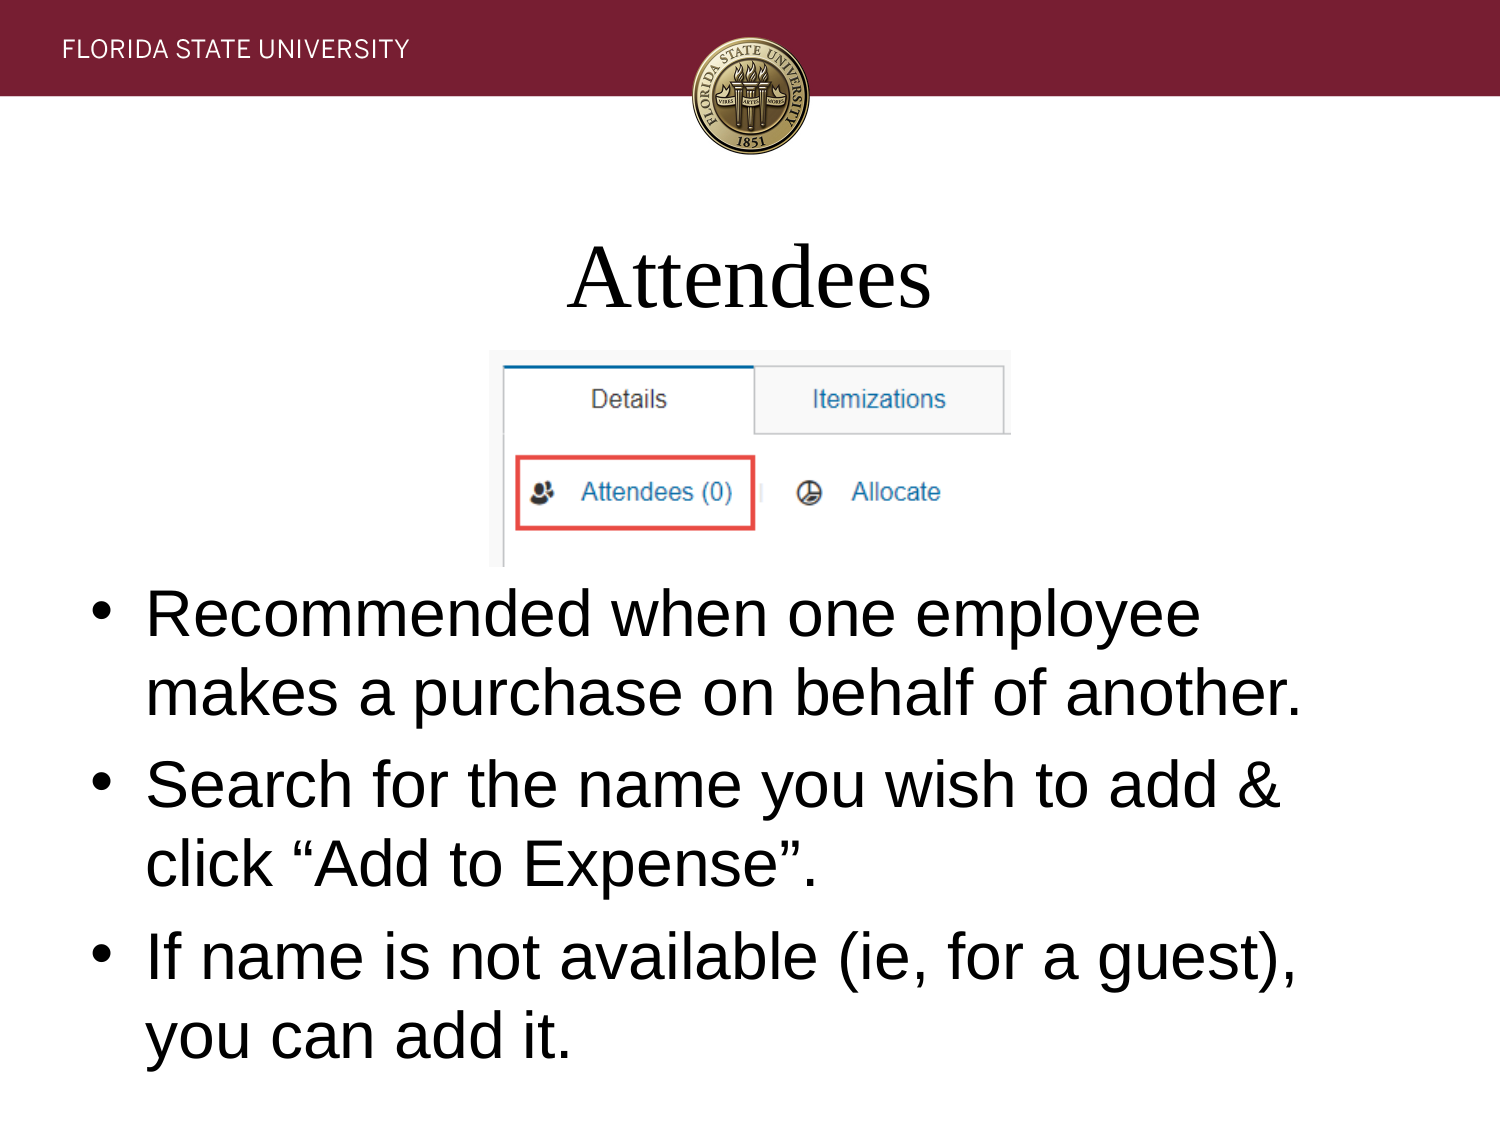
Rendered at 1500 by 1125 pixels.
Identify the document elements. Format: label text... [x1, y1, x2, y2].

title Attendees [75, 191, 1425, 351]
list Recommended when one employee makes a purchase on behalf of another. Search for the name you wish to add & click “Add to Expense”. If name is not available (ie, for a guest), you can add it. [75, 562, 1425, 1085]
picture [0, 0, 1500, 1125]
